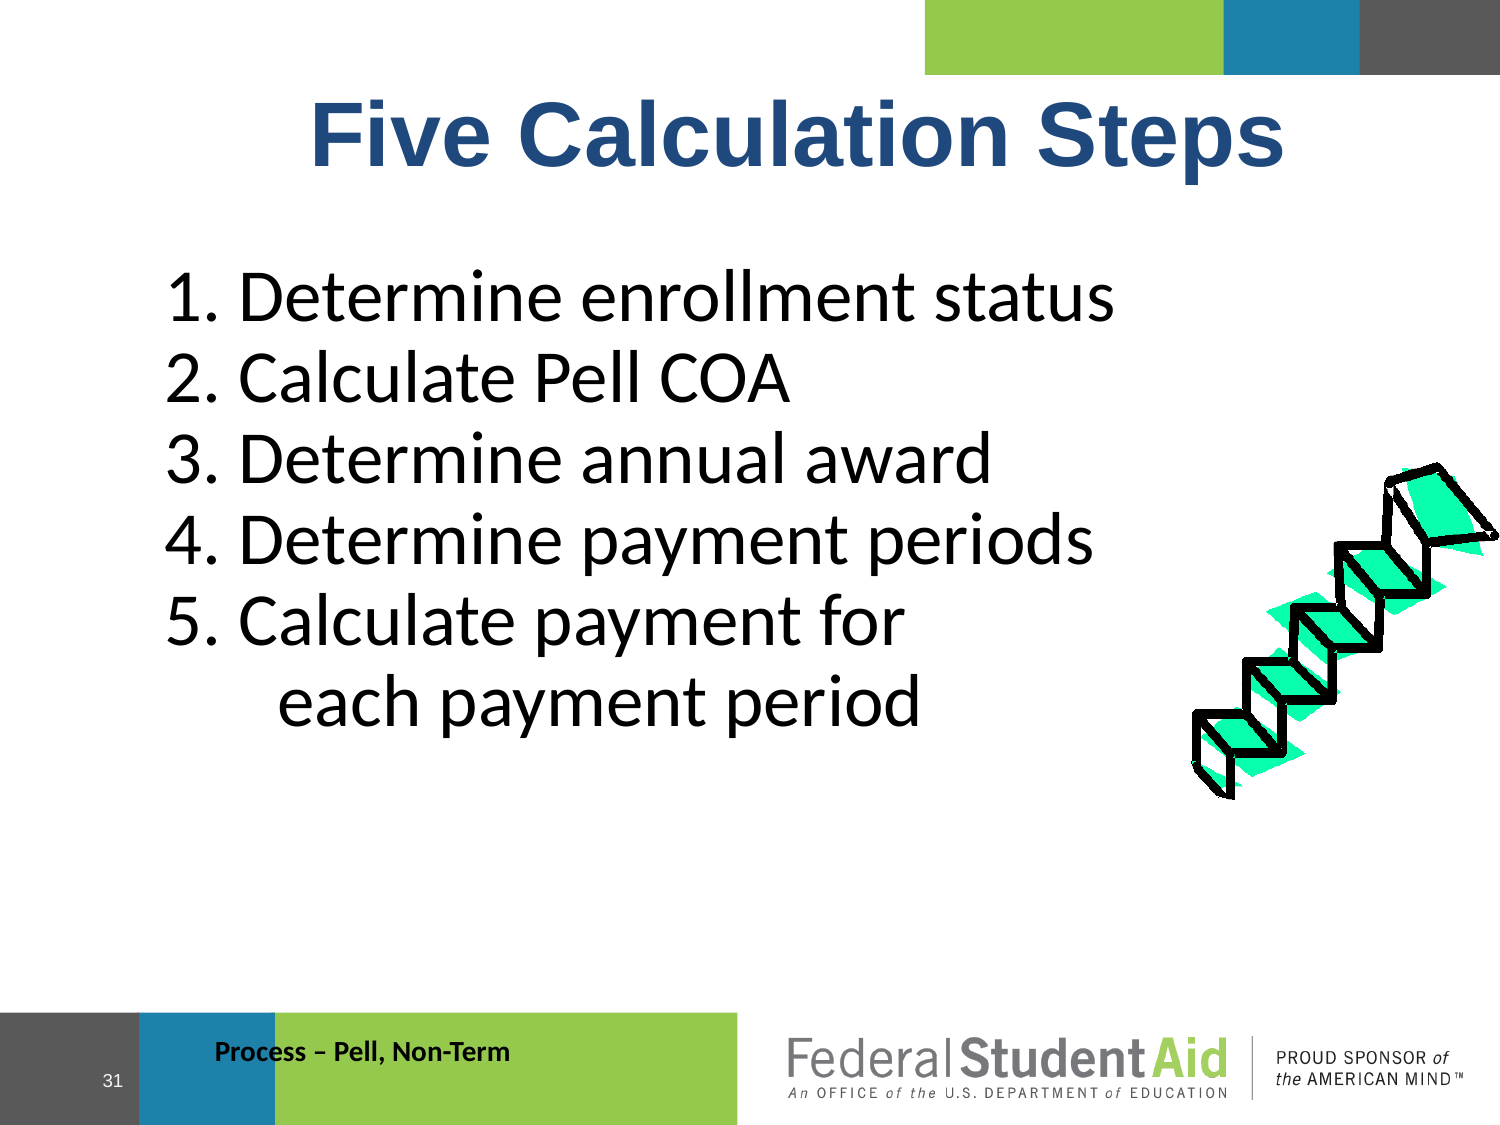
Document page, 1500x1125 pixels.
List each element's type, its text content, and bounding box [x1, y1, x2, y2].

picture [1167, 462, 1500, 801]
slide_number 31 [87, 1050, 438, 1110]
picture [788, 1036, 1463, 1100]
text_box Process – Pell, Non-Term [200, 1024, 750, 1075]
list 1. Determine enrollment status 2. Calculate Pell COA 3. Determine annual award 4. Determine payment periods 5. Calculate payment for each payment period [150, 249, 1500, 993]
title Five Calculation Steps [96, 67, 1500, 175]
